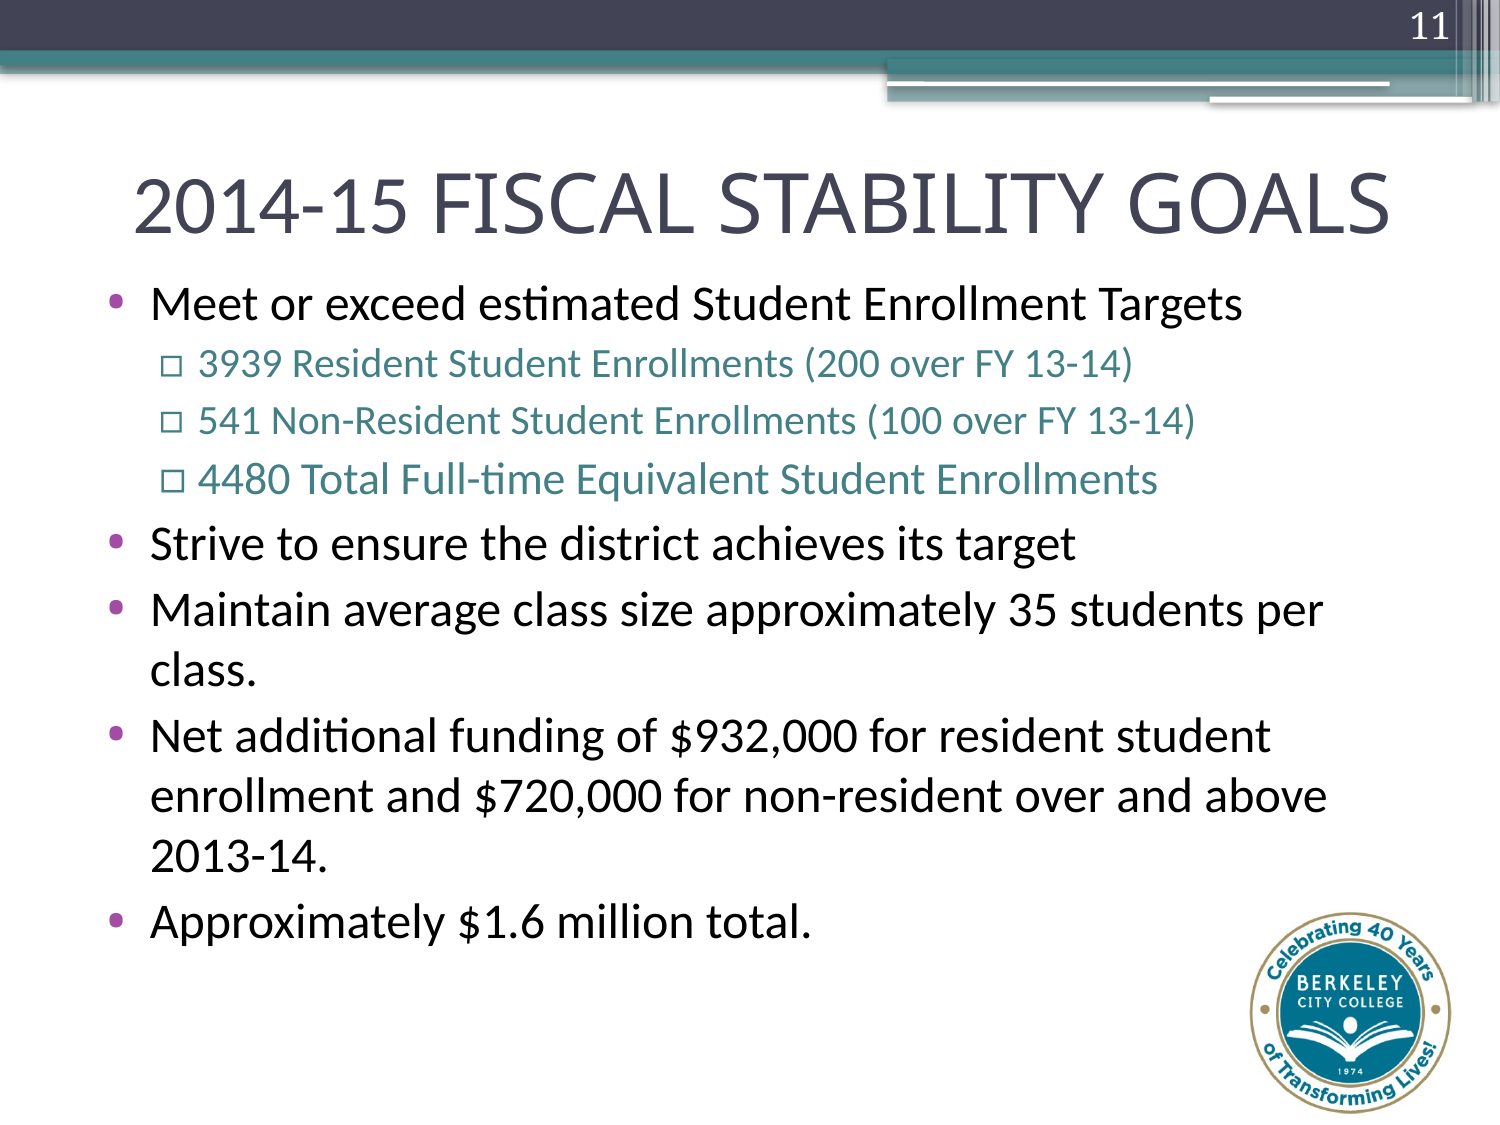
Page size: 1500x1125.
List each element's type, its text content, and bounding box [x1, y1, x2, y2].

title 2014-15 FISCAL STABILITY GOALS [87, 112, 1438, 288]
slide_number 11 [1341, 0, 1466, 61]
picture [1237, 899, 1464, 1125]
list Meet or exceed estimated Student Enrollment Targets 3939 Resident Student Enrollments (200 over FY 13-14) 541 Non-Resident Student Enrollments (100 over FY 13-14) 4480 Total Full-time Equivalent Student Enrollments Strive to ensure the district achieves its target Maintain average class size approximately 35 students per class. Net additional funding of $932,000 for resident student enrollment and $720,000 for non-resident over and above 2013-14. Approximately $1.6 million total. [75, 262, 1425, 972]
